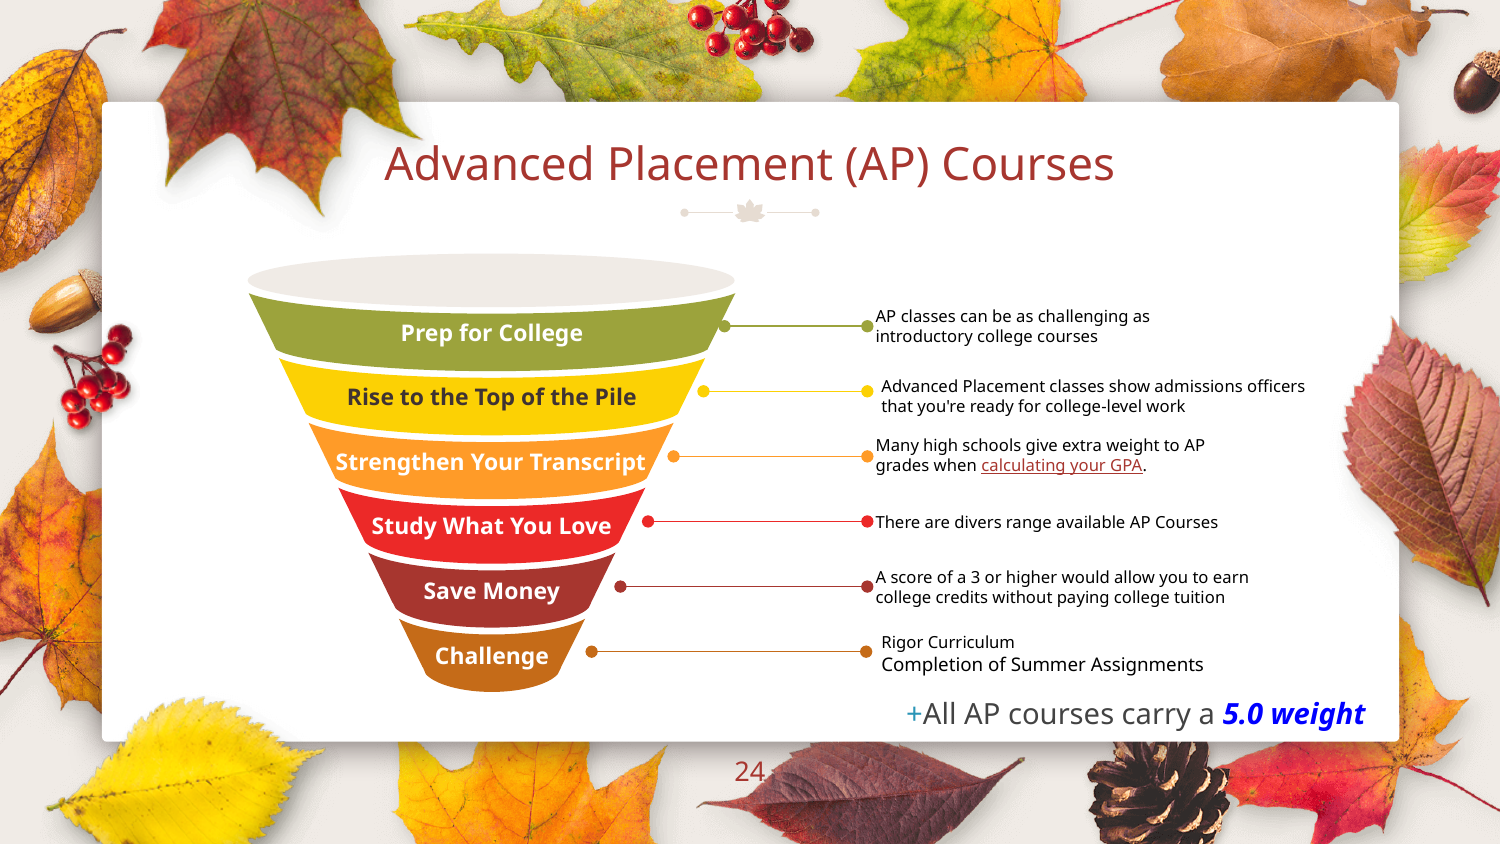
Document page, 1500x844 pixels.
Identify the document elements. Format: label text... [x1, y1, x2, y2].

text_box Rigor Curriculum Completion of Summer Assignments [881, 611, 1259, 692]
text_box There are divers range available AP Courses [875, 498, 1364, 545]
text_box +All AP courses carry a 5.0 weight [891, 674, 1384, 745]
picture [0, 0, 1500, 844]
slide_number ‹#› [705, 742, 795, 803]
text_box A score of a 3 or higher would allow you to earn college credits without paying college tuition [875, 563, 1253, 610]
title Advanced Placement (AP) Courses [161, 101, 1339, 229]
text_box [247, 253, 736, 693]
text_box Many high schools give extra weight to AP grades when calculating your GPA. [875, 433, 1253, 480]
text_box Advanced Placement classes show admissions officers that you're ready for college-level work [881, 372, 1323, 420]
text_box AP classes can be as challenging as introductory college courses [875, 302, 1253, 350]
